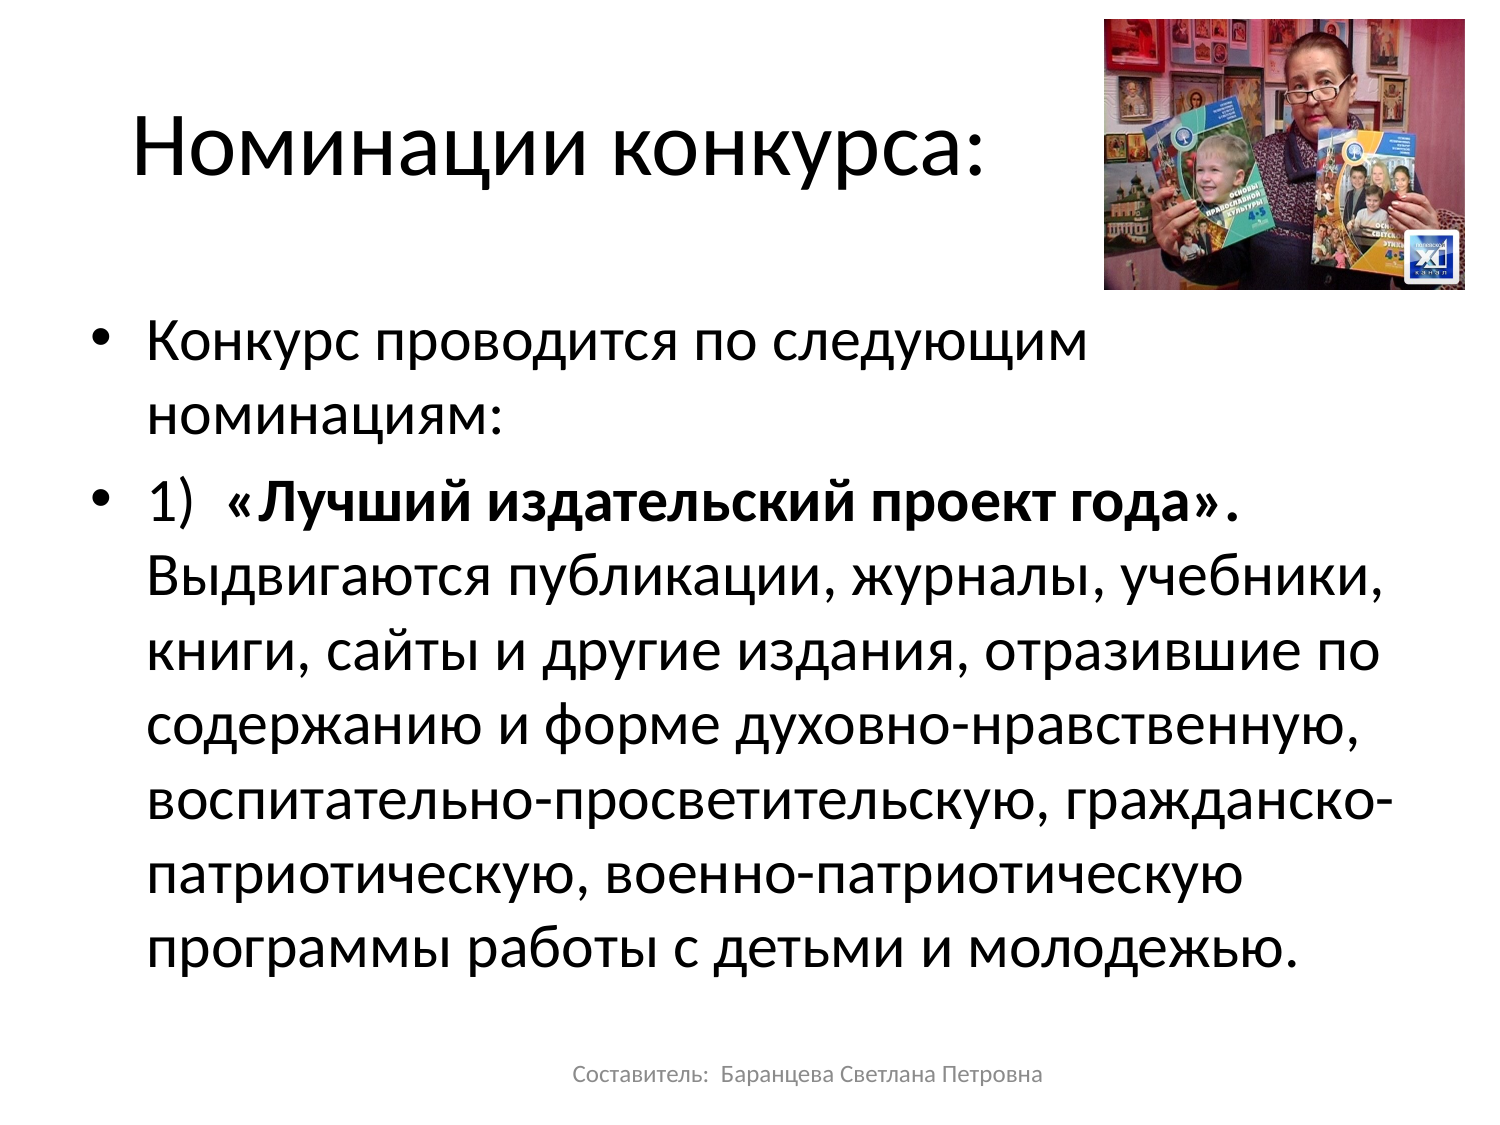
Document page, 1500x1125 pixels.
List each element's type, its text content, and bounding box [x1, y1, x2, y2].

list Конкурс проводится по следующим номинациям: 1) «Лучший издательский проект года». Выдвигаются публикации, журналы, учебники, книги, сайты и другие издания, отразившие по содержанию и форме духовно-нравственную, воспитательно-просветительскую, гражданско- патриотическую, военно-патриотическую программы работы с детьми и молодежью. [75, 290, 1425, 1024]
title Номинации конкурса: [75, 45, 1046, 233]
picture [1104, 18, 1465, 290]
footer Составитель: Баранцева Светлана Петровна [512, 1042, 1105, 1103]
